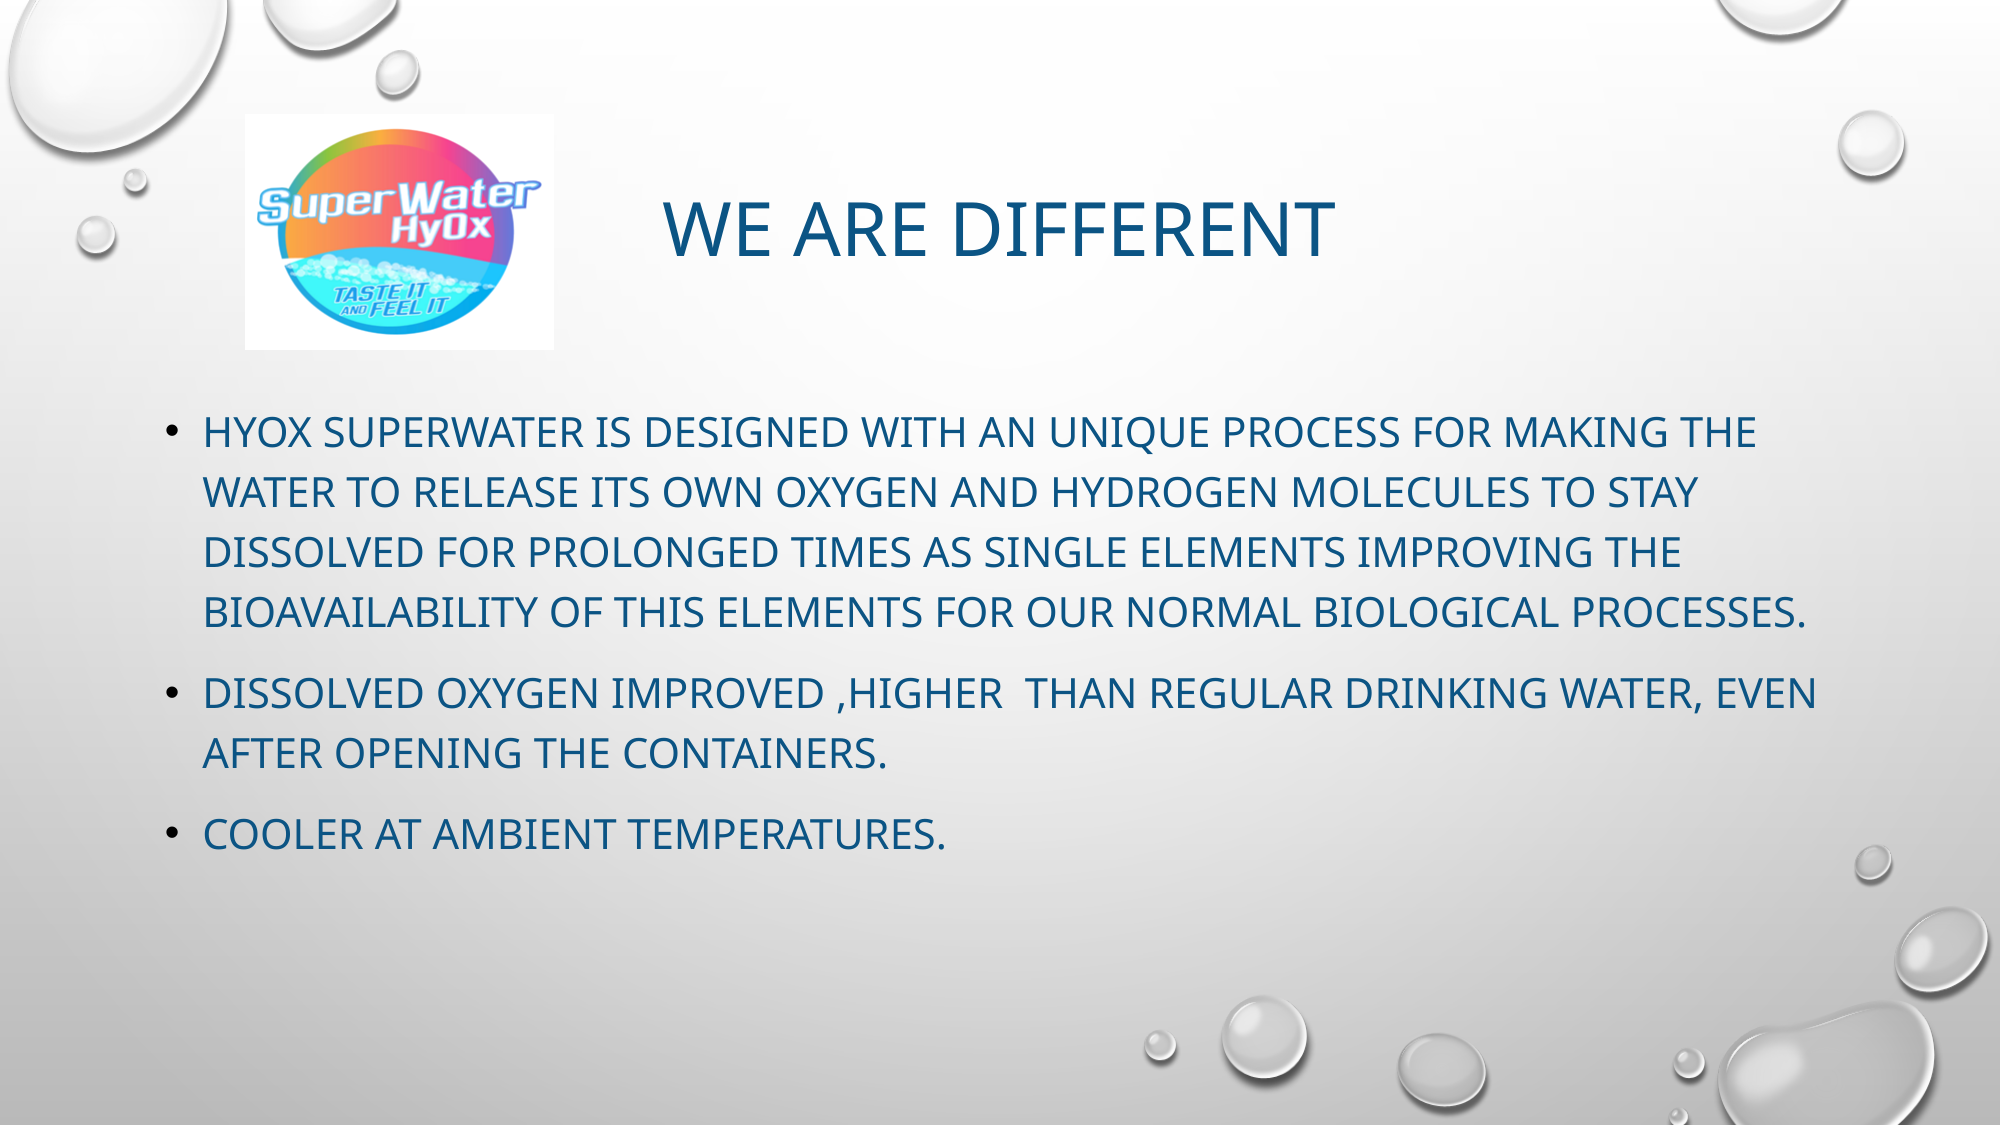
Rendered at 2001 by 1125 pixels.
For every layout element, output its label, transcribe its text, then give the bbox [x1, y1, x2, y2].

list Hyox superwater is designed with an unique process for making the water to release its own oxygen and hydrogen molecules to stay dissolved for prolonged times as single elements improving the bioavailability of this elements for our normal biological processes. Dissolved oxygen improved ,higher than regular drinking water, even after opening the containers. Cooler at ambient temperatures. [149, 388, 1850, 950]
title We are different [149, 101, 1851, 364]
picture [0, 0, 2000, 1125]
